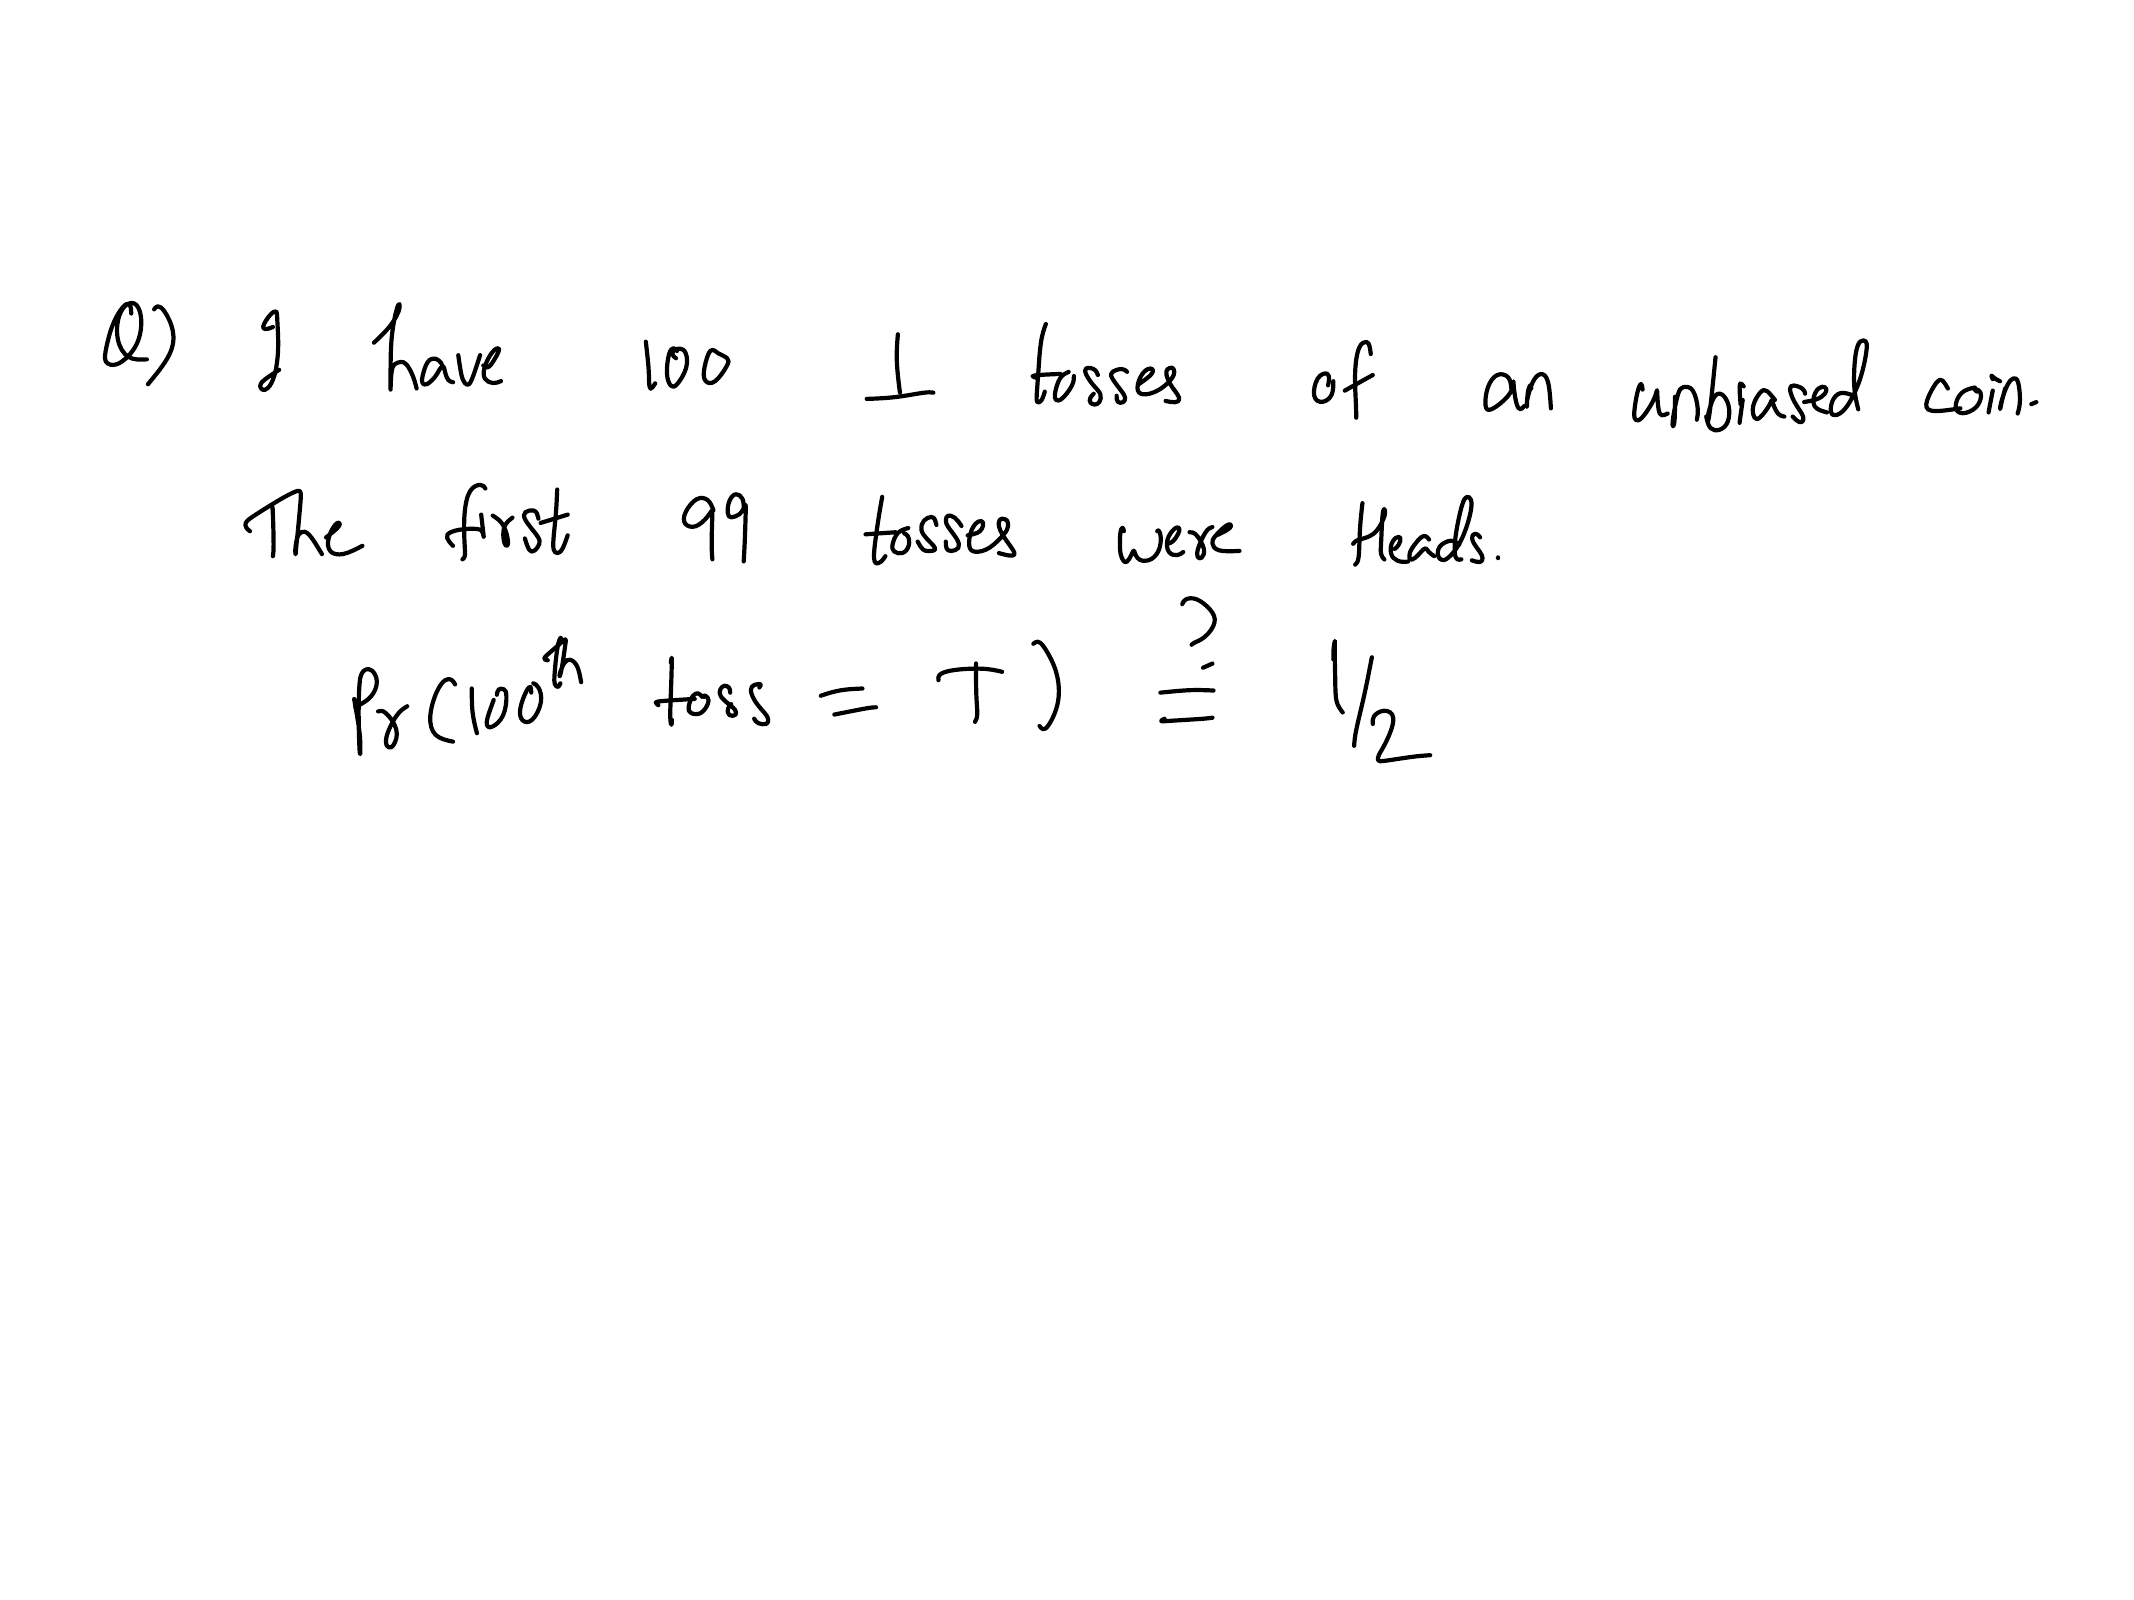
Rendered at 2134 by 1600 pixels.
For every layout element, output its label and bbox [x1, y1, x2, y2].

text_box [104, 302, 2037, 762]
